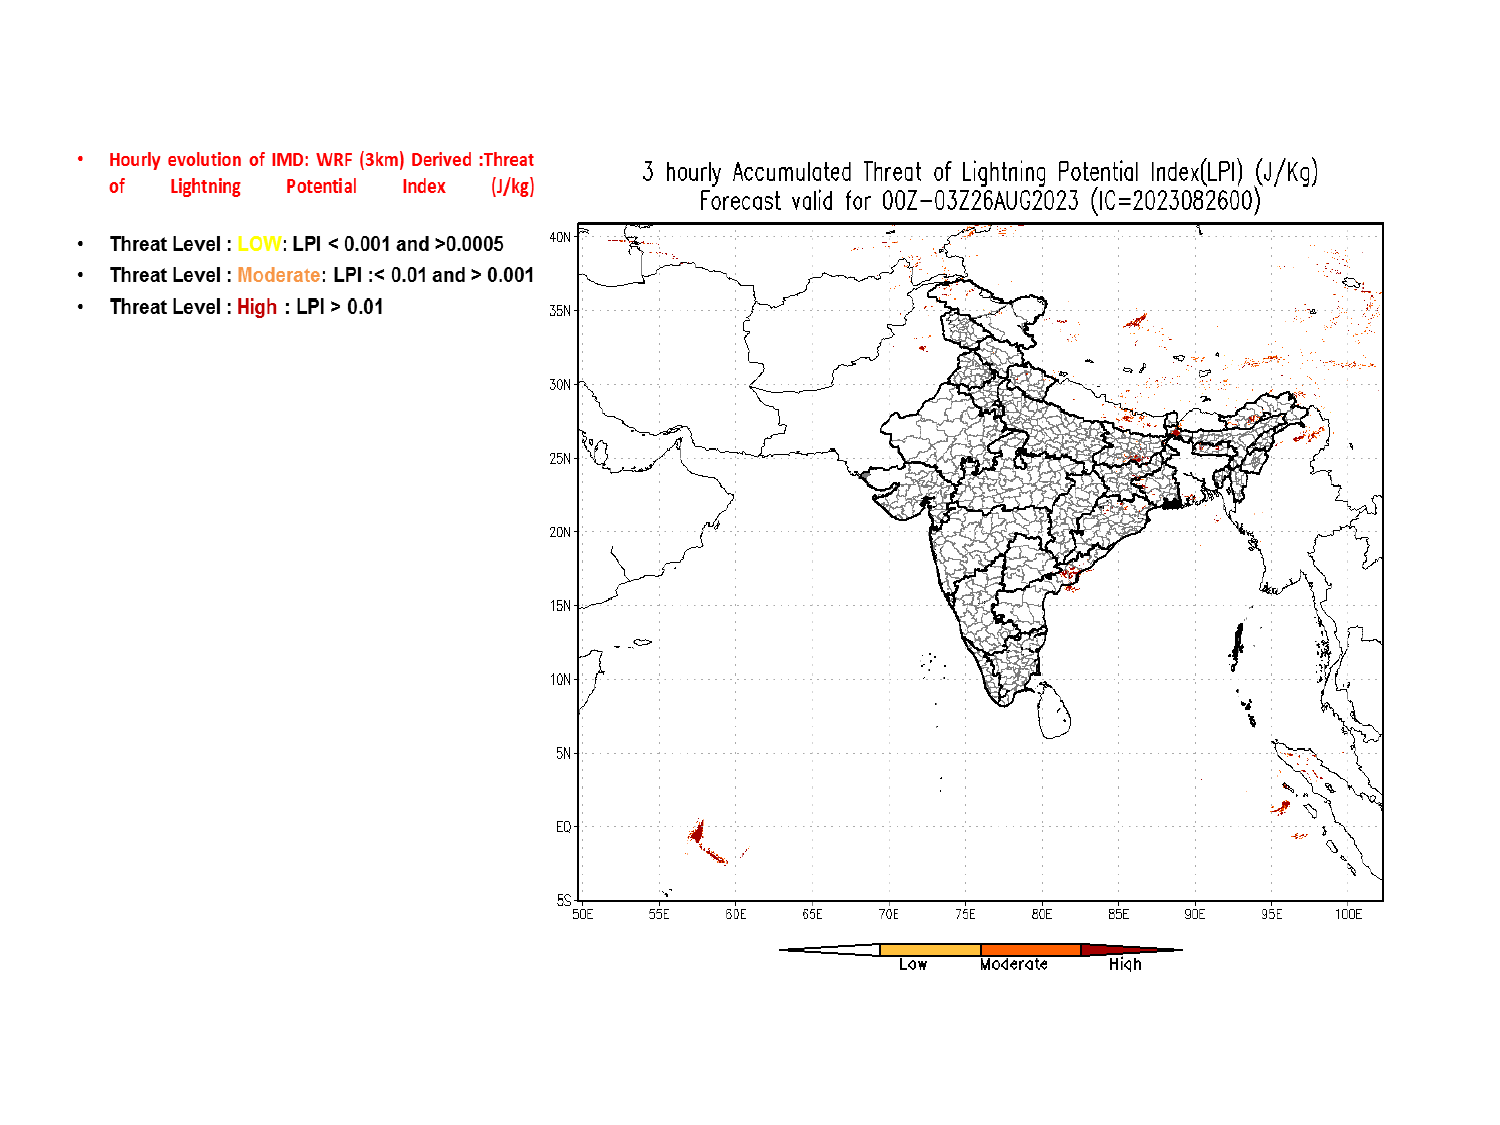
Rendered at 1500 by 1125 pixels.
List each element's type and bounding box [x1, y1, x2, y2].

picture [74, 149, 1426, 976]
